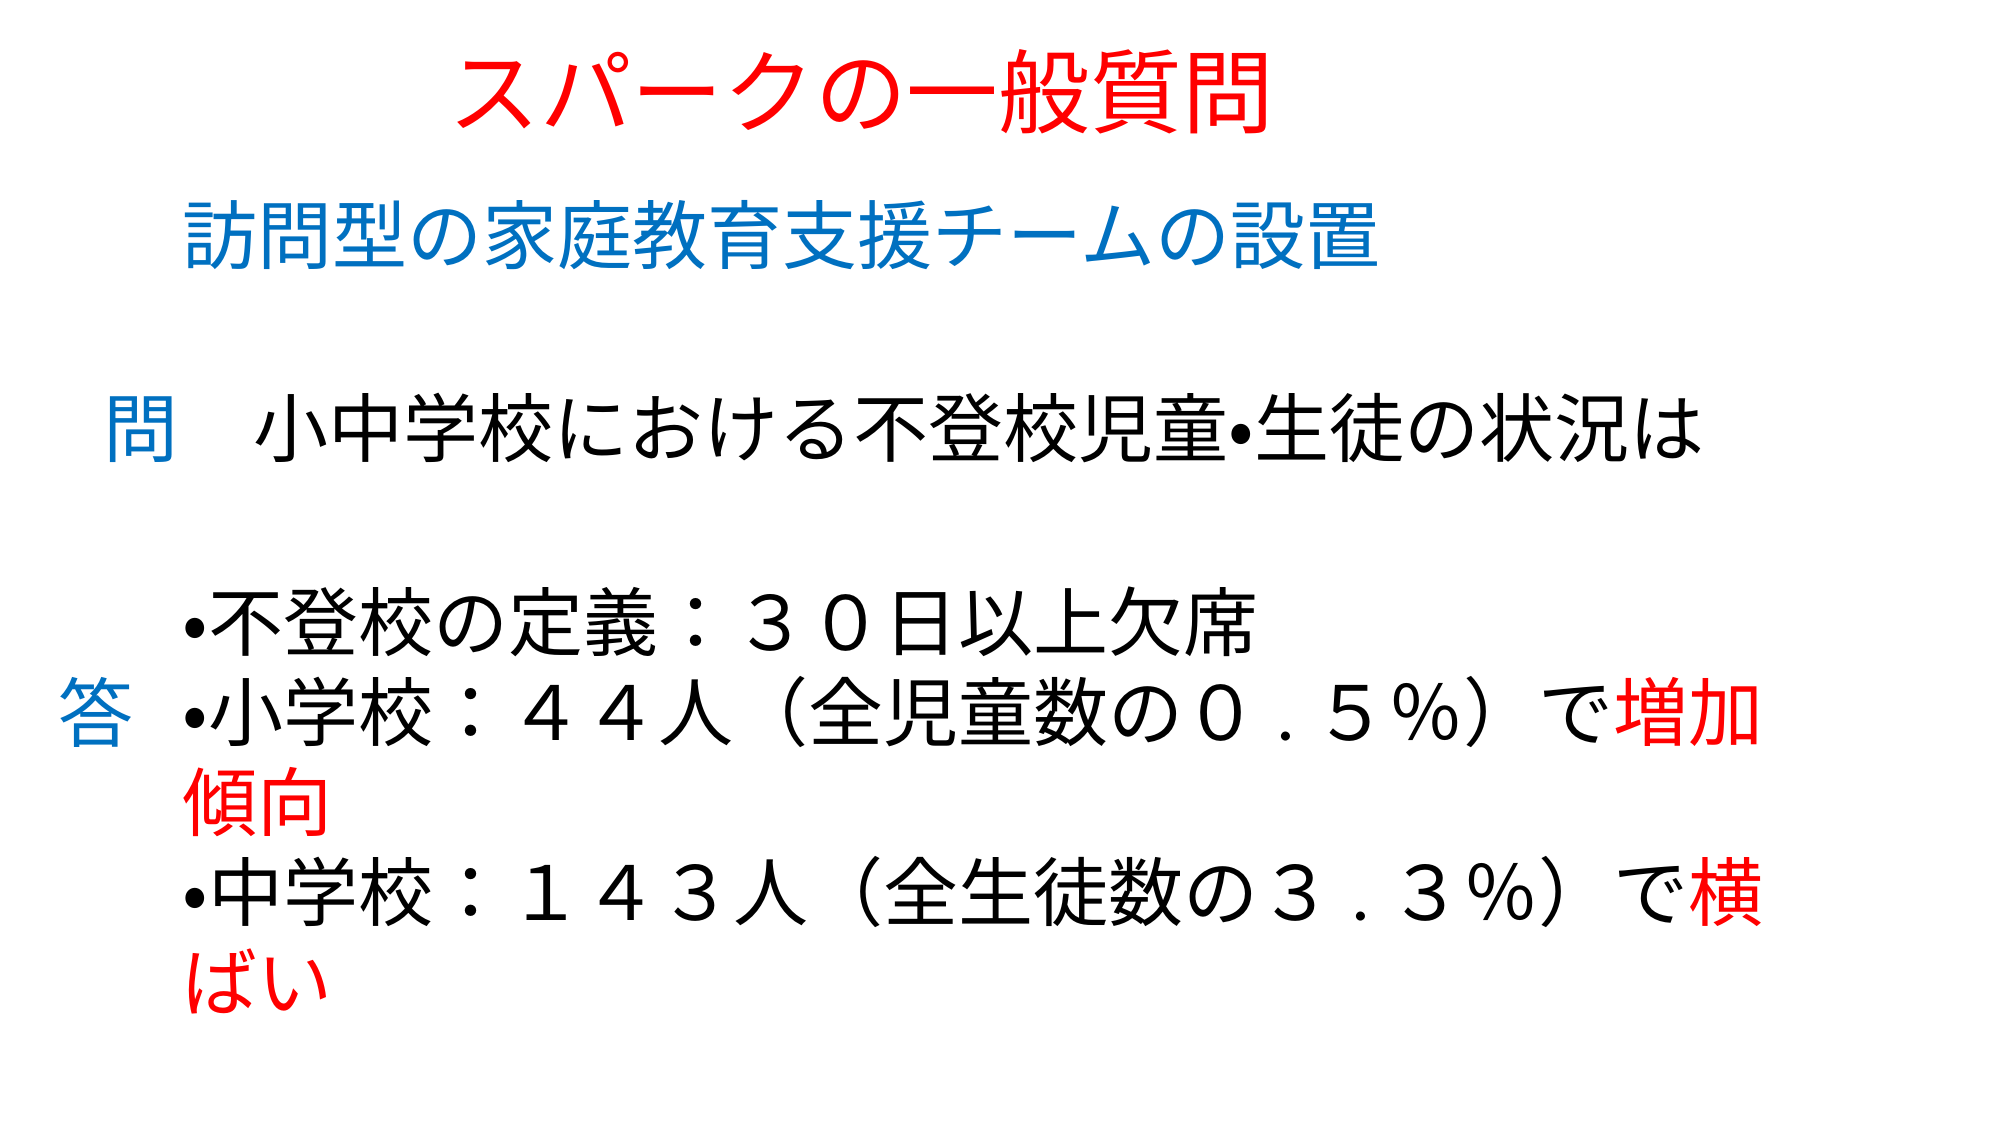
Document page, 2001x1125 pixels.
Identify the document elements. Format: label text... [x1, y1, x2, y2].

text_box 問 小中学校における不登校児童・生徒の状況は [89, 374, 1723, 480]
text_box スパークの一般質問 [433, 27, 1299, 153]
text_box 答 [43, 658, 136, 764]
text_box 訪問型の家庭教育支援チームの設置 [167, 181, 1534, 286]
text_box ・不登校の定義：３０日以上欠席 ・小学校：４４人（全児童数の０.５％）で増加傾向 ・中学校：１４３人（全生徒数の３.３％）で横ばい [167, 567, 1798, 1033]
